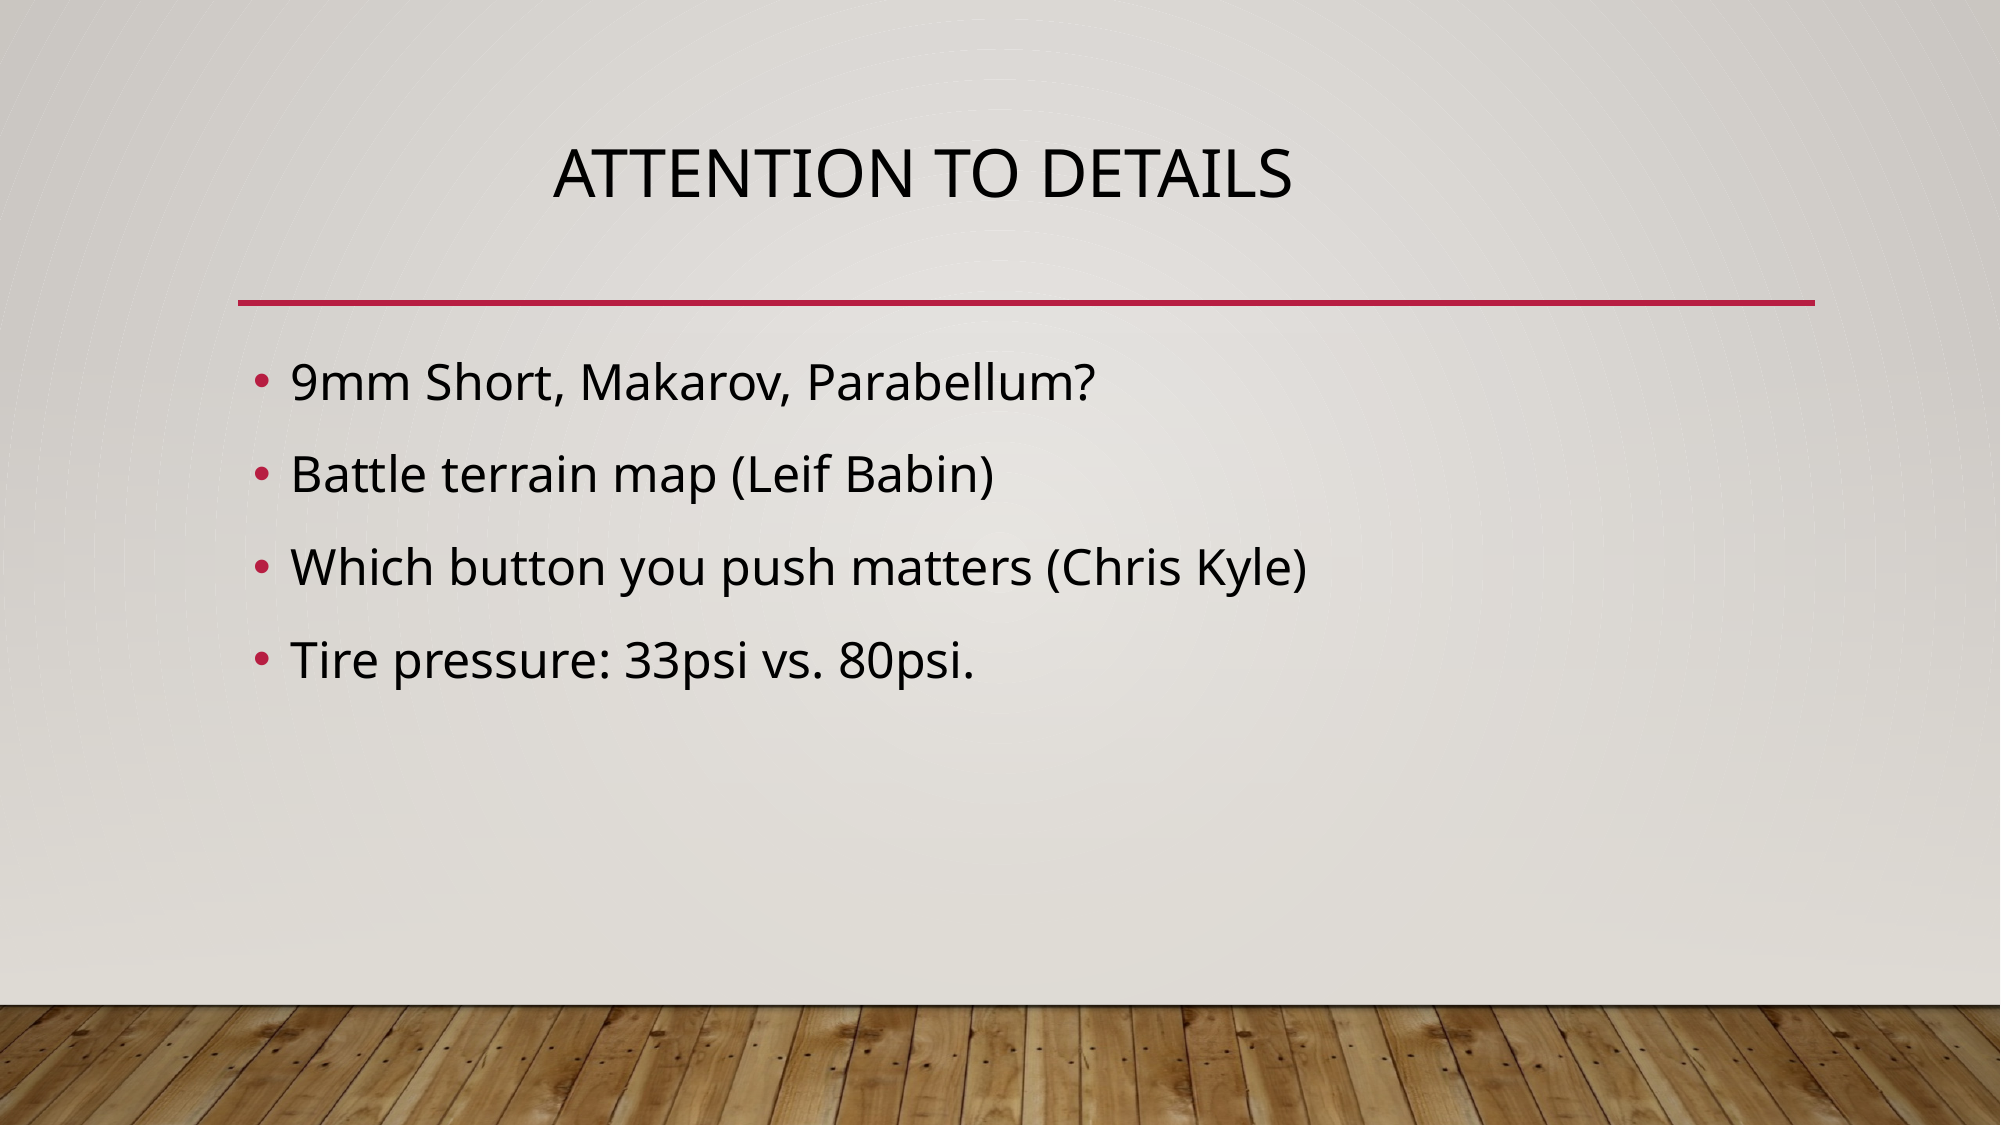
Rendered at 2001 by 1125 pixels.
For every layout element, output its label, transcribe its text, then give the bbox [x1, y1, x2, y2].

picture [0, 1005, 2000, 1125]
title Attention to details [238, 131, 1814, 305]
list 9mm Short, Makarov, Parabellum? Battle terrain map (Leif Babin) Which button you push matters (Chris Kyle) Tire pressure: 33psi vs. 80psi. [238, 330, 1814, 897]
